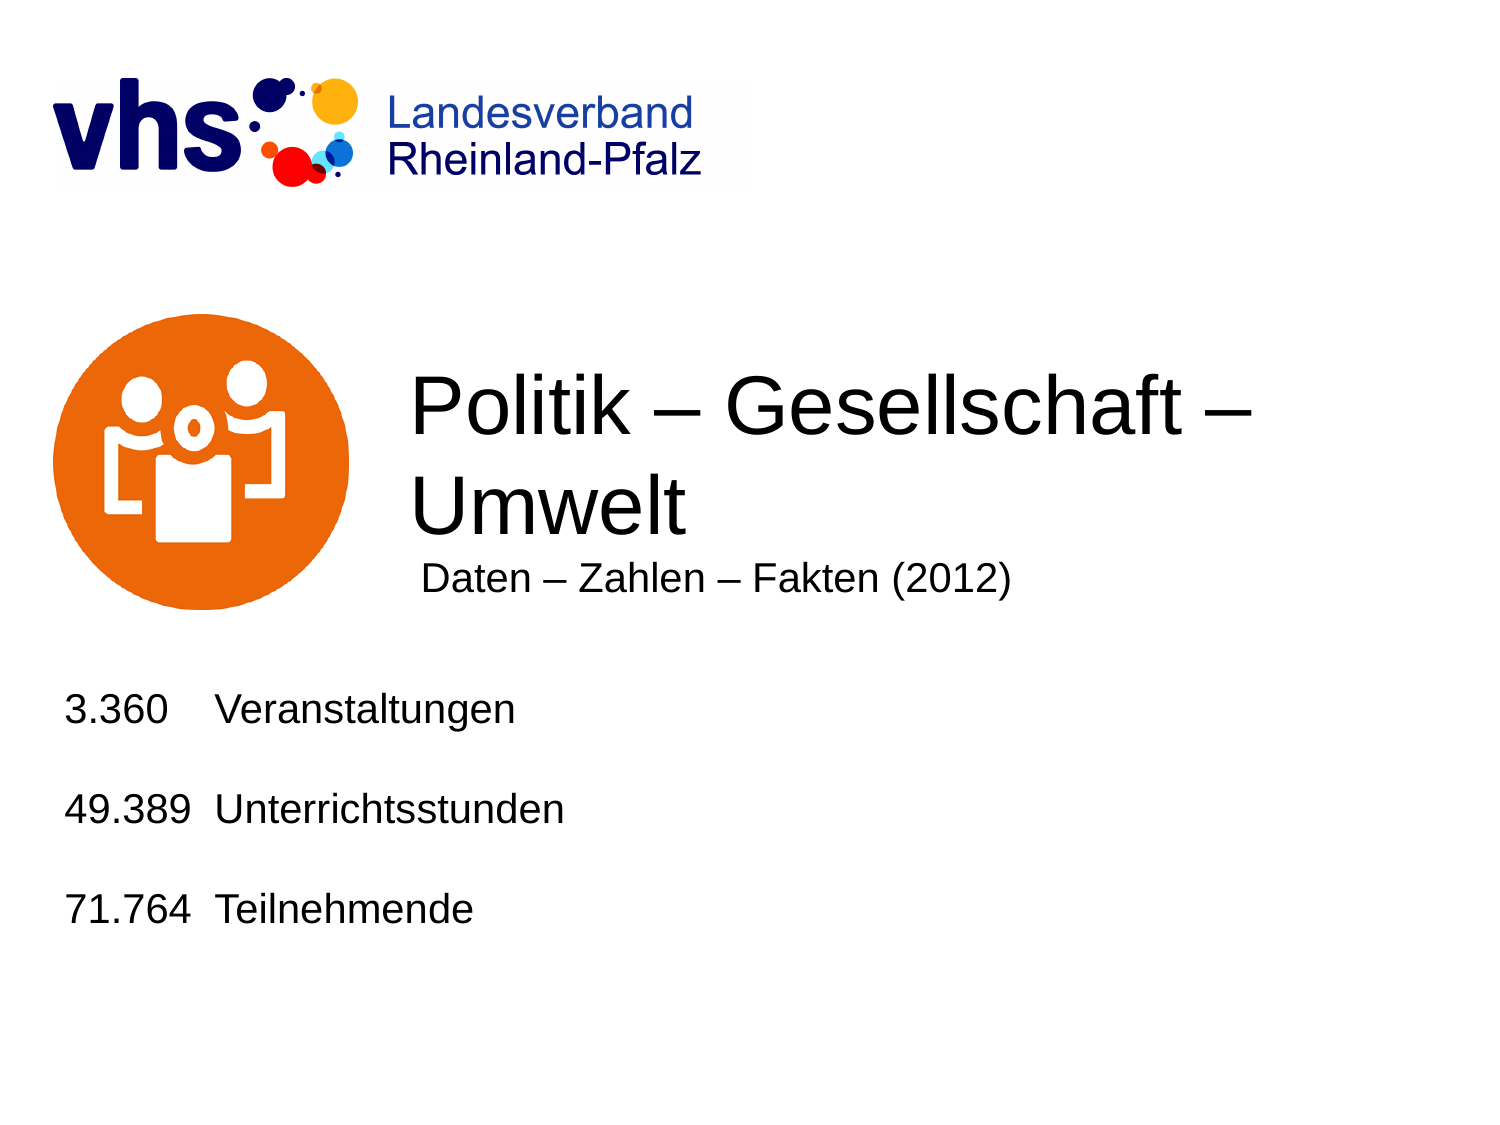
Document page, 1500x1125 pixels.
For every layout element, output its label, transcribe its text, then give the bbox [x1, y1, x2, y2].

picture [52, 314, 349, 610]
text_box 3.360 Veranstaltungen 49.389 Unterrichtsstunden 71.764 Teilnehmende [49, 586, 1459, 1115]
picture [52, 77, 750, 191]
text_box Politik – Gesellschaft – Umwelt Daten – Zahlen – Fakten (2012) [348, 243, 1500, 659]
